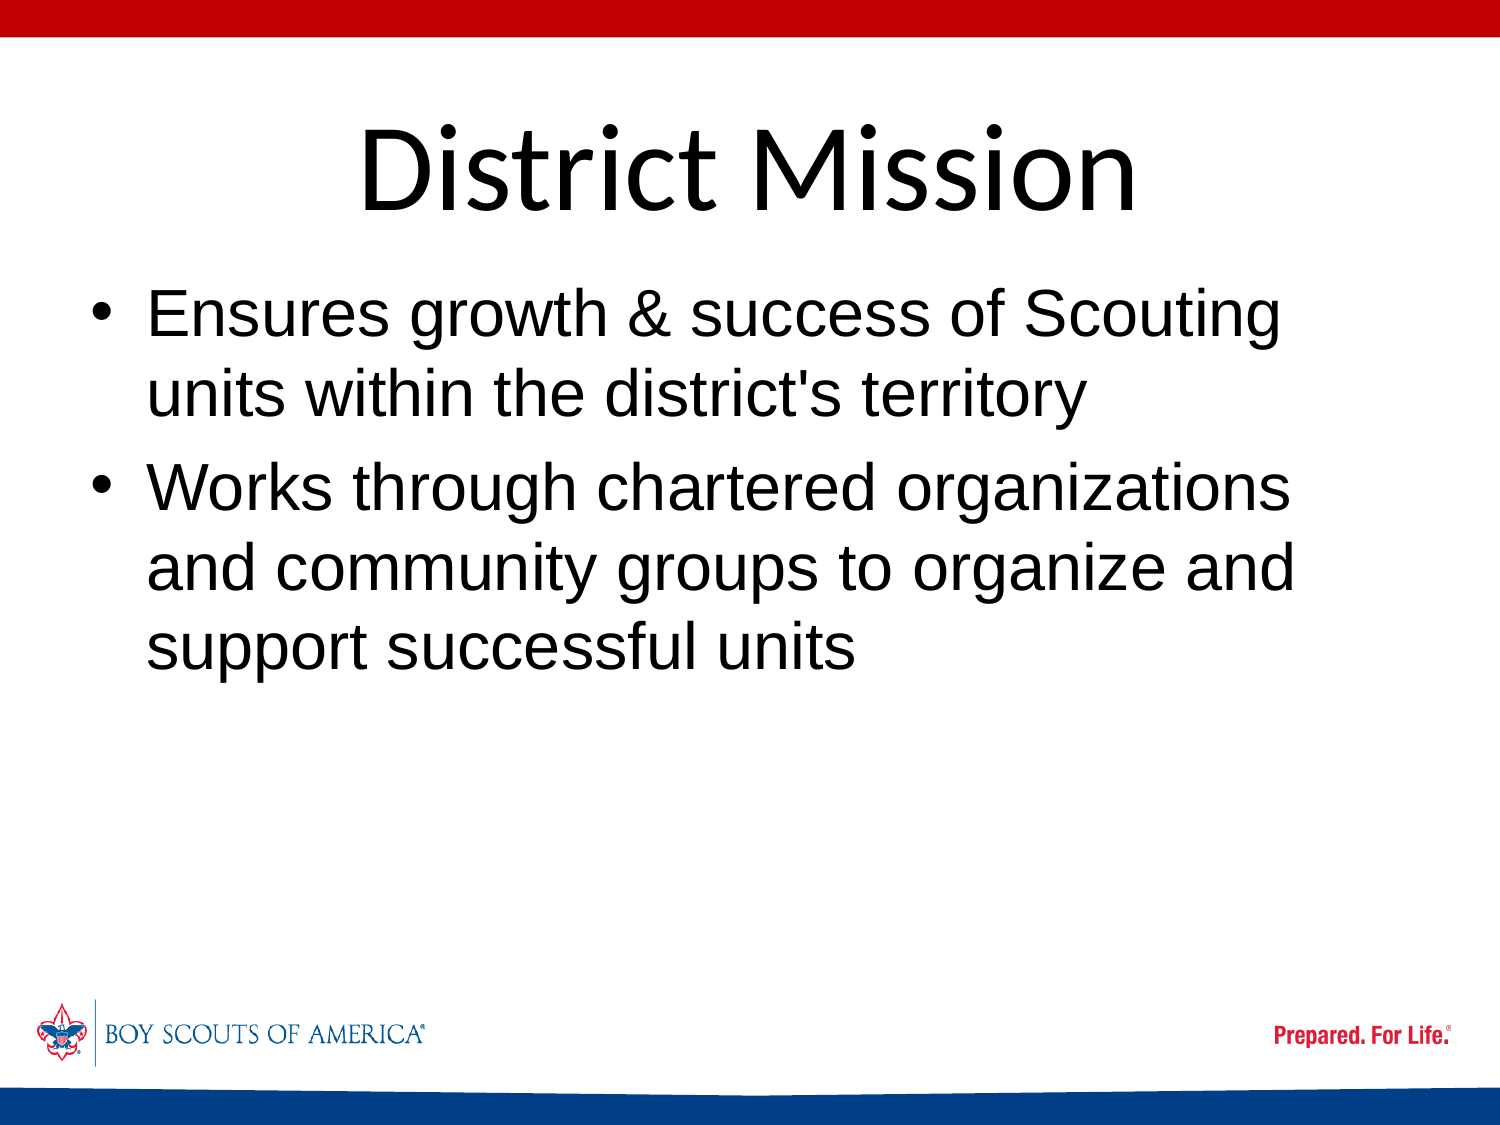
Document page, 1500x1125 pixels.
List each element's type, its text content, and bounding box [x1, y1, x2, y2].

picture [37, 999, 425, 1067]
title District Mission [74, 87, 1426, 233]
list Ensures growth & success of Scouting units within the district's territory Works through chartered organizations and community groups to organize and support successful units [74, 262, 1426, 963]
